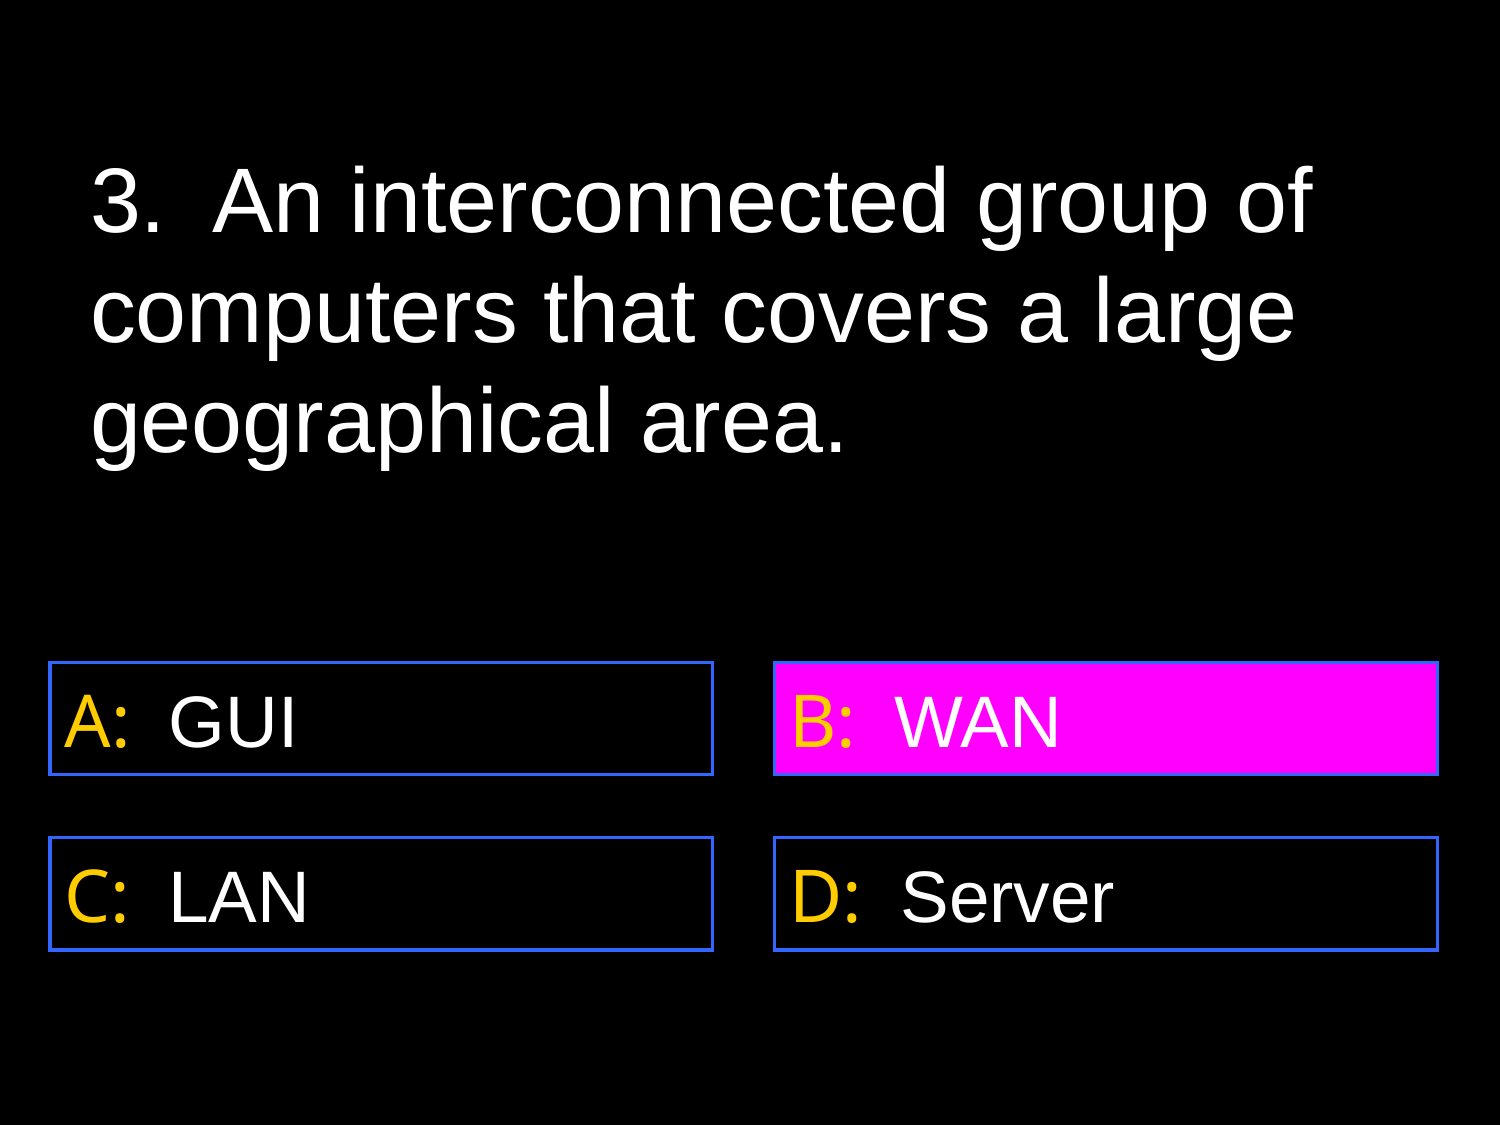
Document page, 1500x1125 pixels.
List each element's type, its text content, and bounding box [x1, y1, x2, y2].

text_box A: GUI [49, 662, 713, 775]
text_box B: WAN [774, 662, 1438, 775]
title 3. An interconnected group of computers that covers a large geographical area. [74, 0, 1376, 613]
text_box D: Server [774, 837, 1438, 950]
text_box C: LAN [49, 837, 713, 950]
